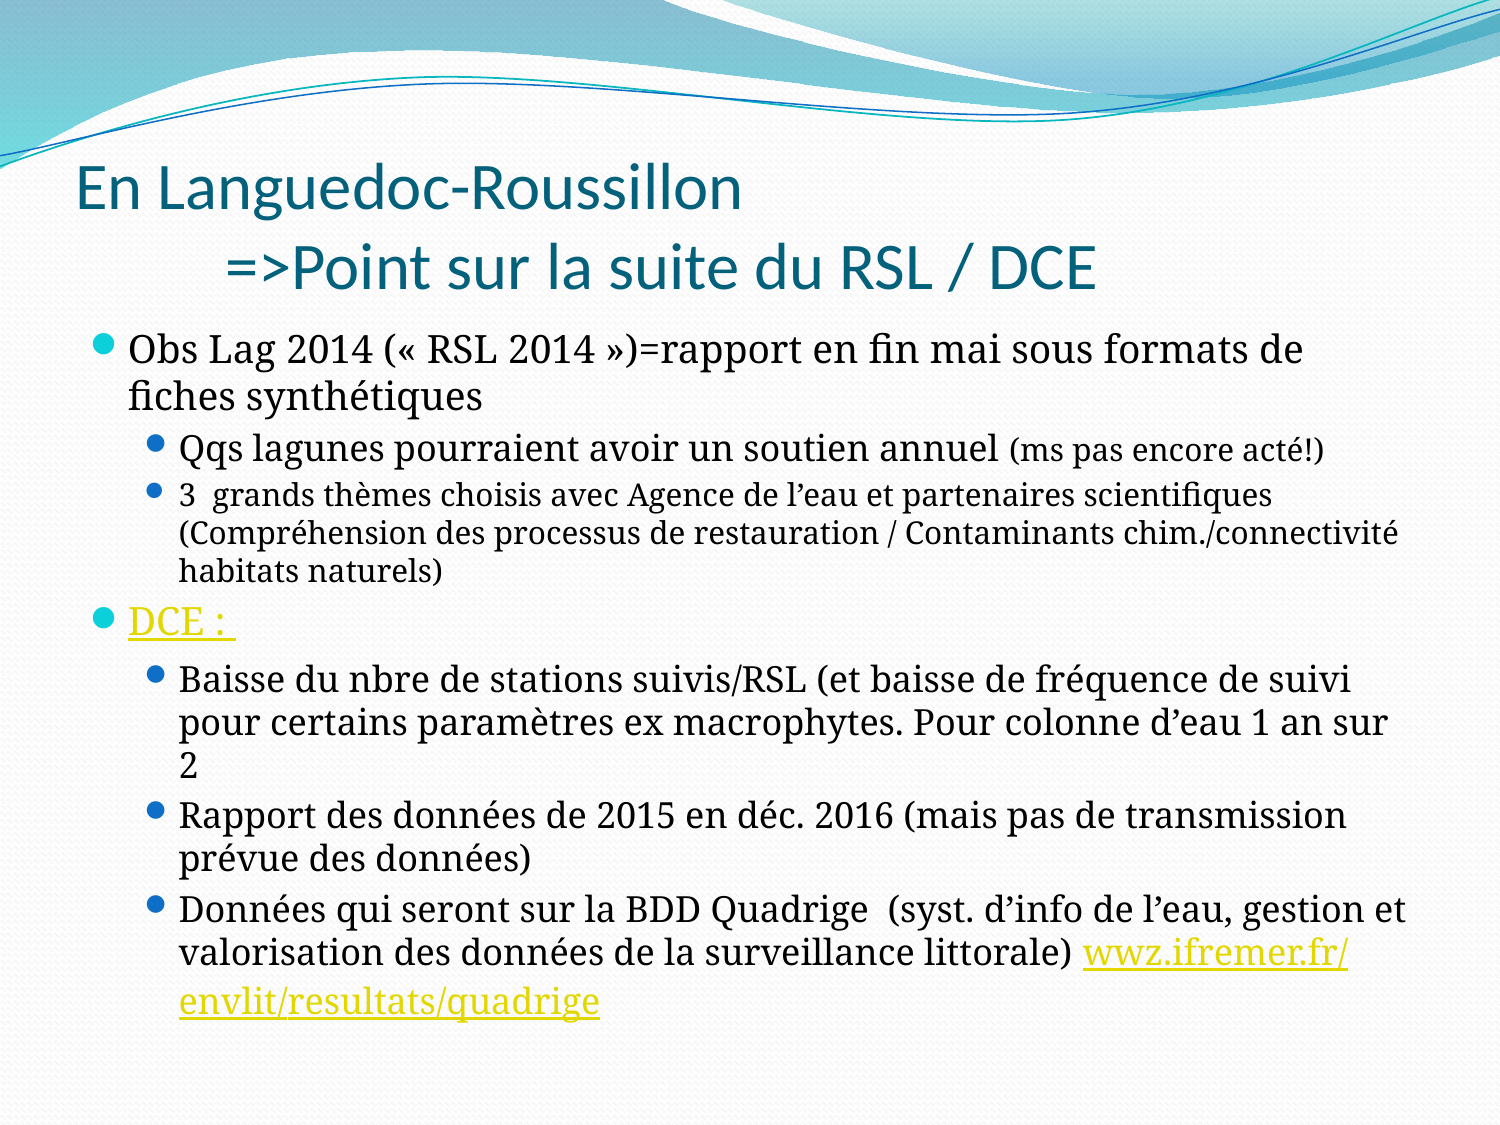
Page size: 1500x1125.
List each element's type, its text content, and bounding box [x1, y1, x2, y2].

list Obs Lag 2014 (« RSL 2014 »)=rapport en fin mai sous formats de fiches synthétiques Qqs lagunes pourraient avoir un soutien annuel (ms pas encore acté!) 3 grands thèmes choisis avec Agence de l’eau et partenaires scientifiques (Compréhension des processus de restauration / Contaminants chim./connectivité habitats naturels) DCE : Baisse du nbre de stations suivis/RSL (et baisse de fréquence de suivi pour certains paramètres ex macrophytes. Pour colonne d’eau 1 an sur 2 Rapport des données de 2015 en déc. 2016 (mais pas de transmission prévue des données) Données qui seront sur la BDD Quadrige (syst. d’info de l’eau, gestion et valorisation des données de la surveillance littorale) wwz.ifremer.fr/envlit/resultats/quadrige [75, 317, 1425, 1038]
title En Languedoc-Roussillon =>Point sur la suite du RSL / DCE [75, 115, 1425, 303]
